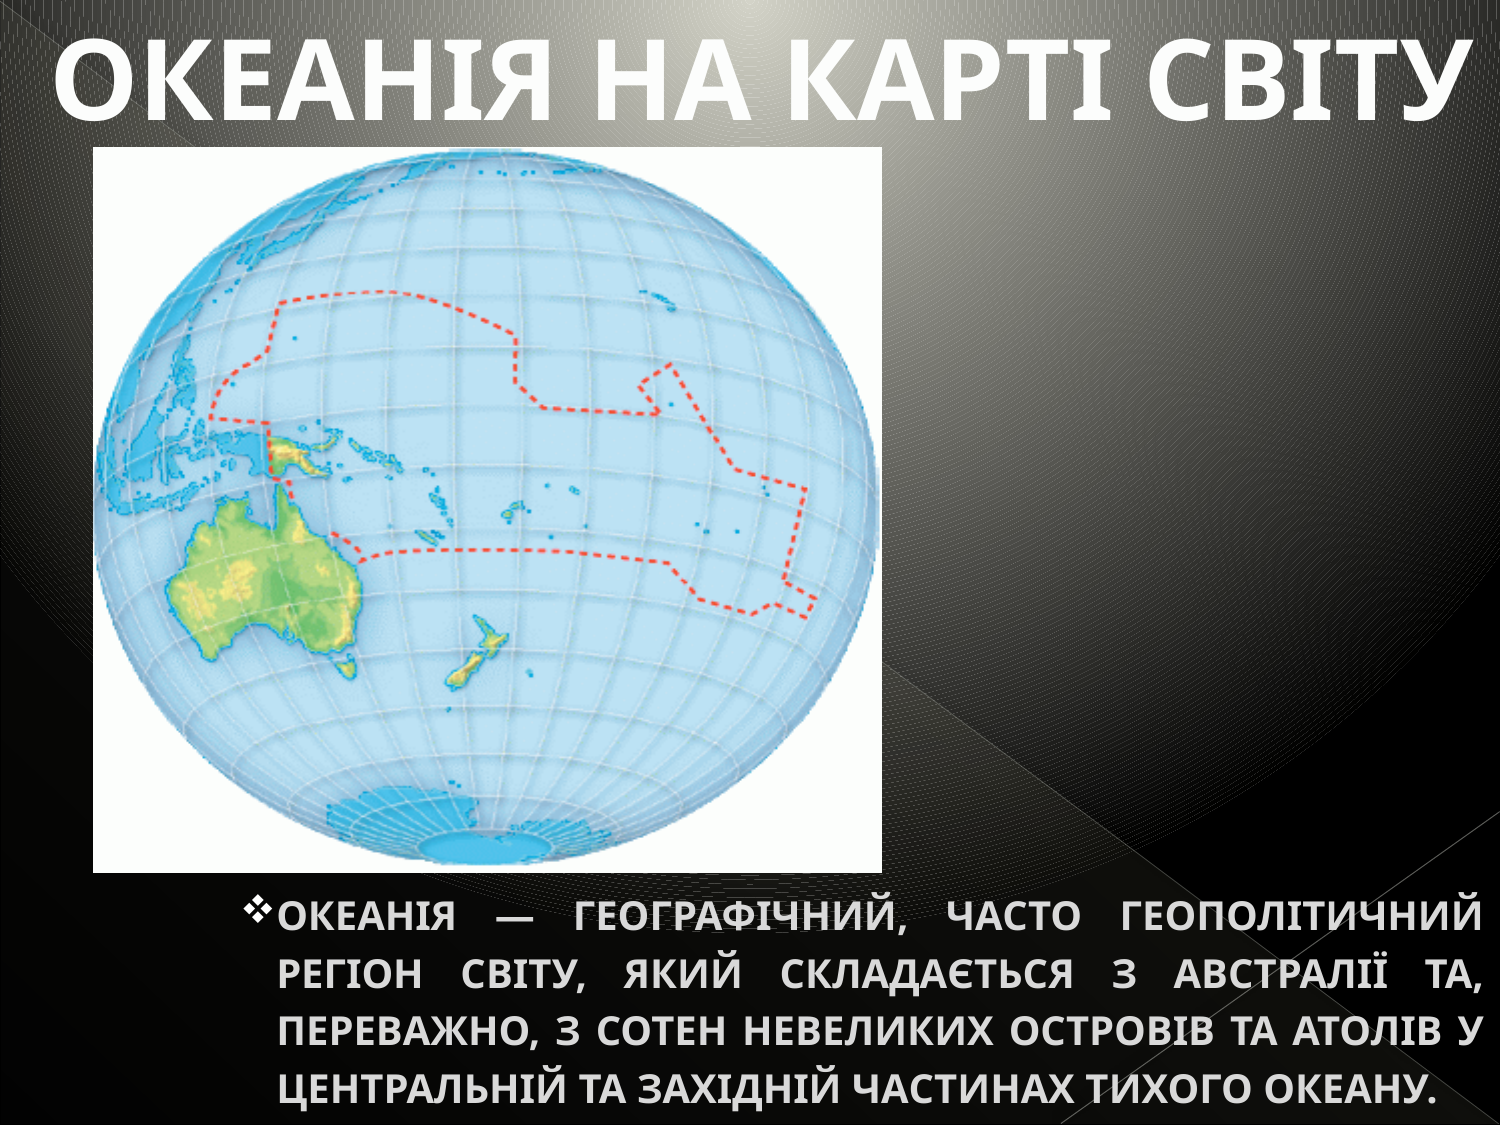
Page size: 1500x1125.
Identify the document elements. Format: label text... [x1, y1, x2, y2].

text_box Океанія — географічний, часто геополітичний регіон світу, який складається з австралії та, переважно, з сотен невеликих островів та атолів у центральній та західній частинах Тихого океану. [225, 873, 1500, 1122]
text_box ОКЕАНІЯ НА КАРТІ СВІТУ [34, 0, 1490, 150]
picture [92, 147, 882, 873]
